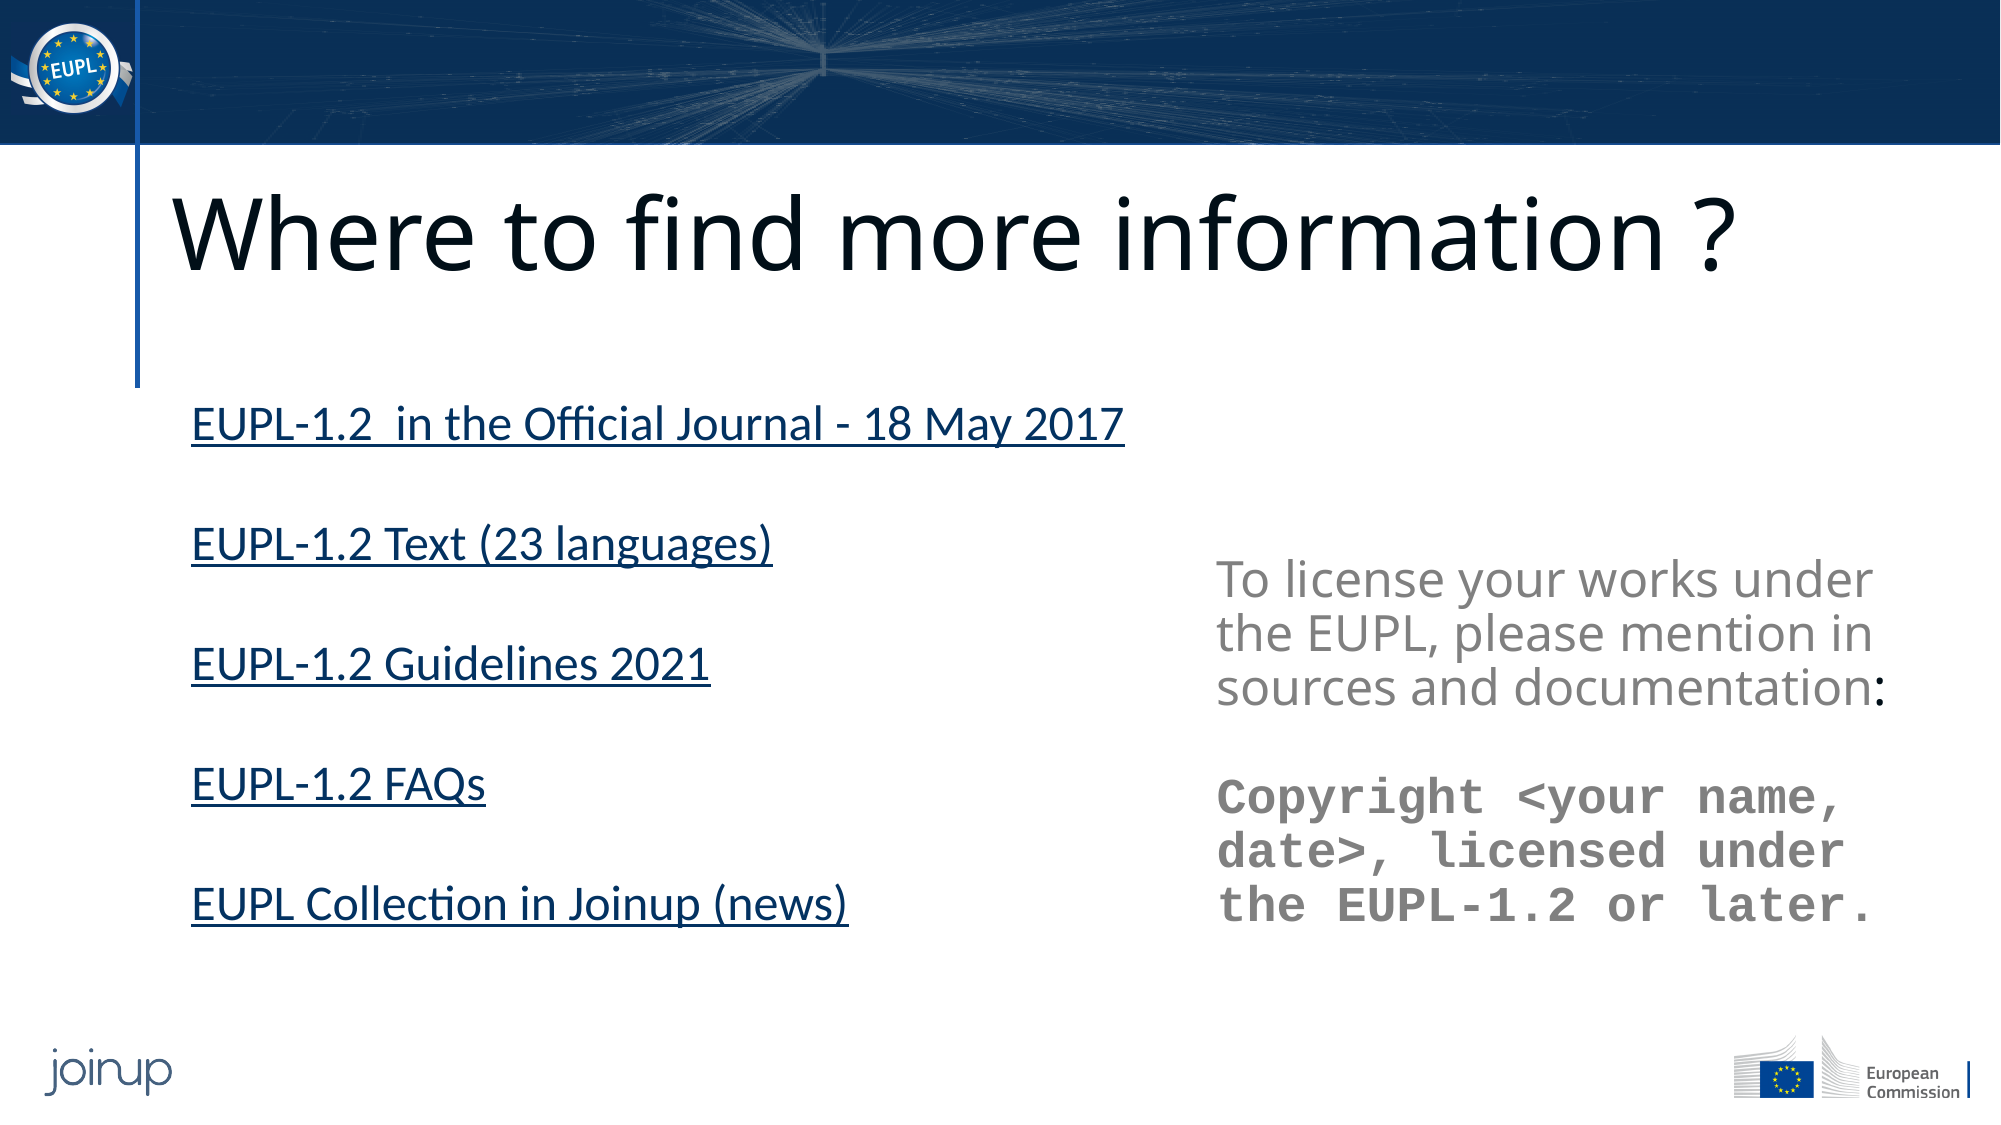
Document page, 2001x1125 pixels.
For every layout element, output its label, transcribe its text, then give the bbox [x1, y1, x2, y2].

picture [1734, 1035, 1970, 1098]
text_box EUPL-1.2 in the Official Journal - 18 May 2017 EUPL-1.2 Text (23 languages) EUPL-1.2 Guidelines 2021 EUPL-1.2 FAQs EUPL Collection in Joinup (news) [176, 383, 1150, 999]
picture [30, 1039, 186, 1105]
picture [11, 22, 133, 115]
text_box To license your works under the EUPL, please mention in sources and documentation: Copyright <your name, date>, licensed under the EUPL-1.2 or later. [1201, 546, 1940, 960]
title Where to find more information ? [156, 151, 1940, 300]
